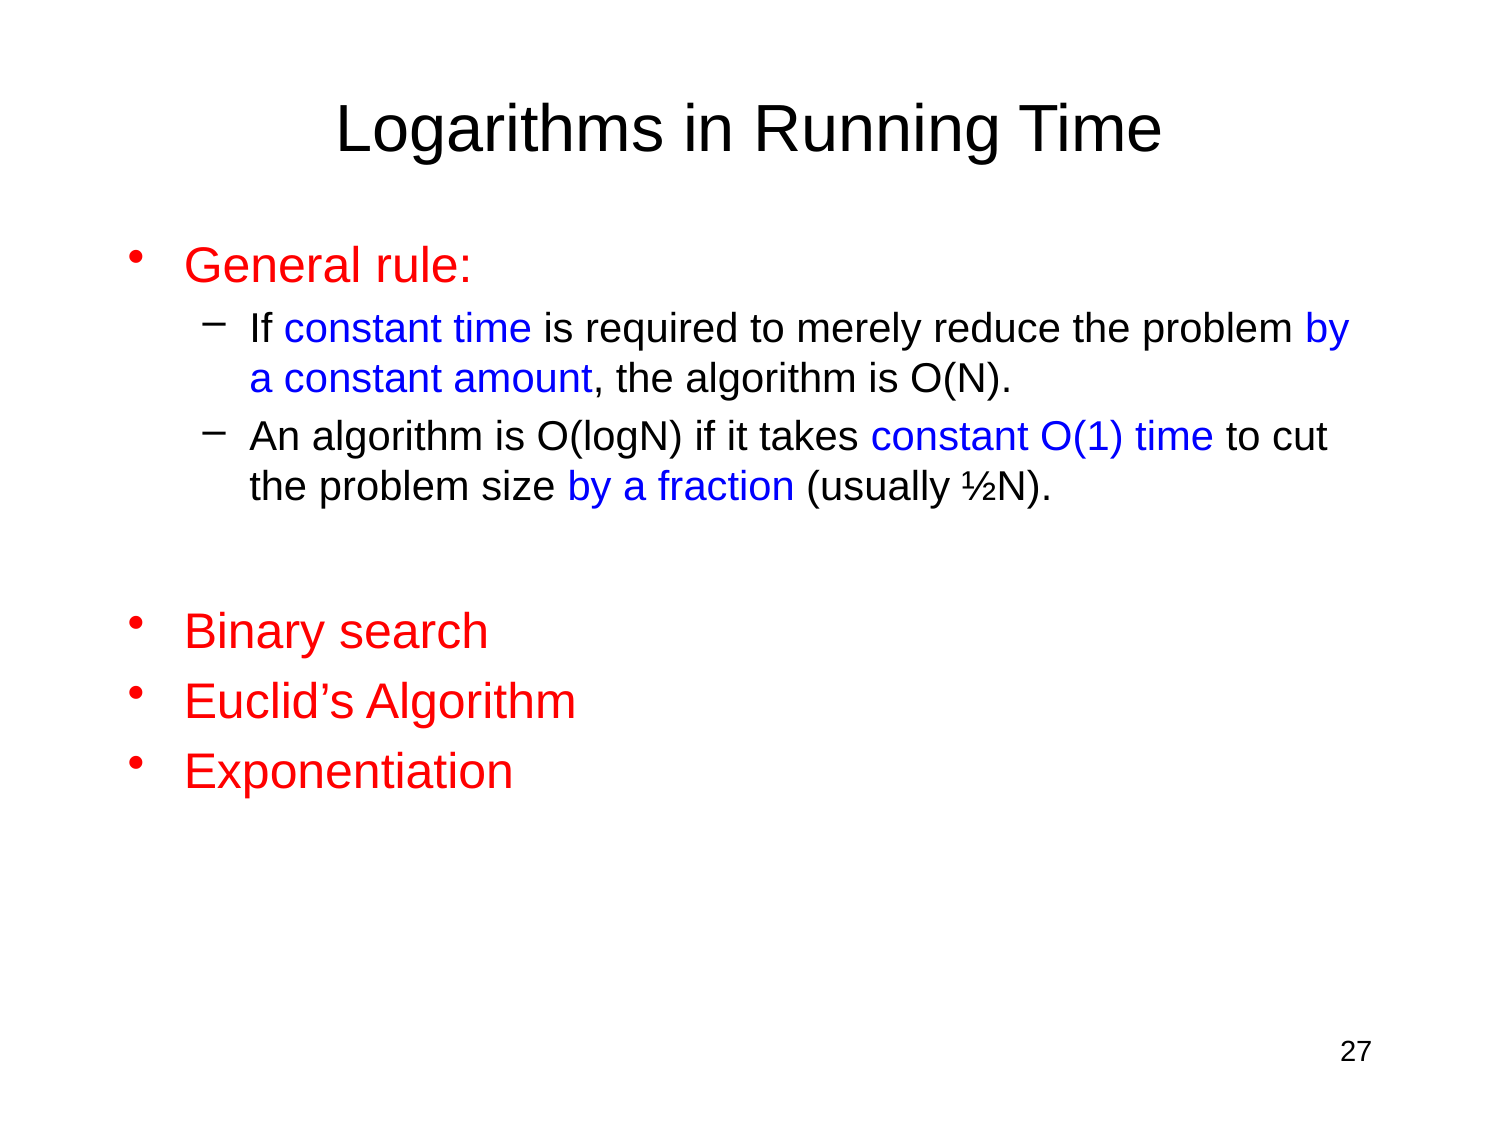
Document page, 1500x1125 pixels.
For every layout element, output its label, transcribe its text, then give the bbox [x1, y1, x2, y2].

list General rule: If constant time is required to merely reduce the problem by a constant amount, the algorithm is O(N). An algorithm is O(logN) if it takes constant O(1) time to cut the problem size by a fraction (usually ½N). Binary search Euclid’s Algorithm Exponentiation [112, 224, 1388, 1000]
slide_number 27 [1074, 1024, 1388, 1101]
title Logarithms in Running Time [112, 62, 1388, 188]
